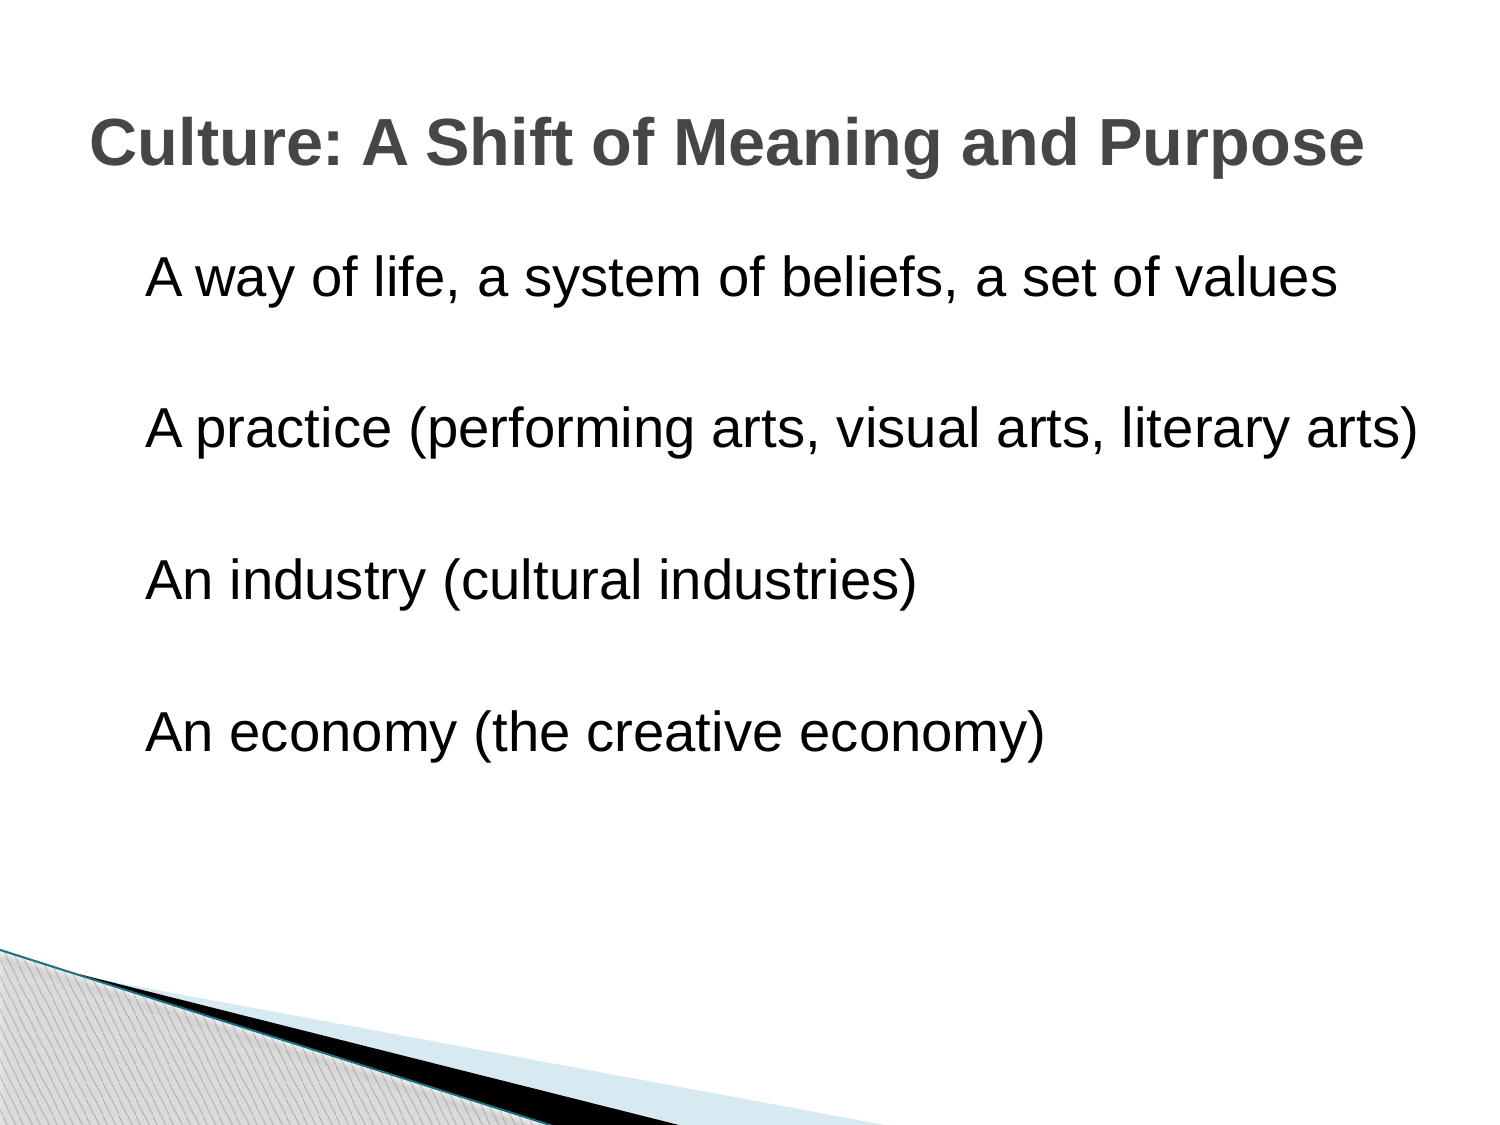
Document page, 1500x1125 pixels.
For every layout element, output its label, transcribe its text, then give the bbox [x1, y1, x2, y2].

title Culture: A Shift of Meaning and Purpose [75, 45, 1425, 233]
list A way of life, a system of beliefs, a set of values A practice (performing arts, visual arts, literary arts) An industry (cultural industries) An economy (the creative economy) [112, 232, 1463, 975]
